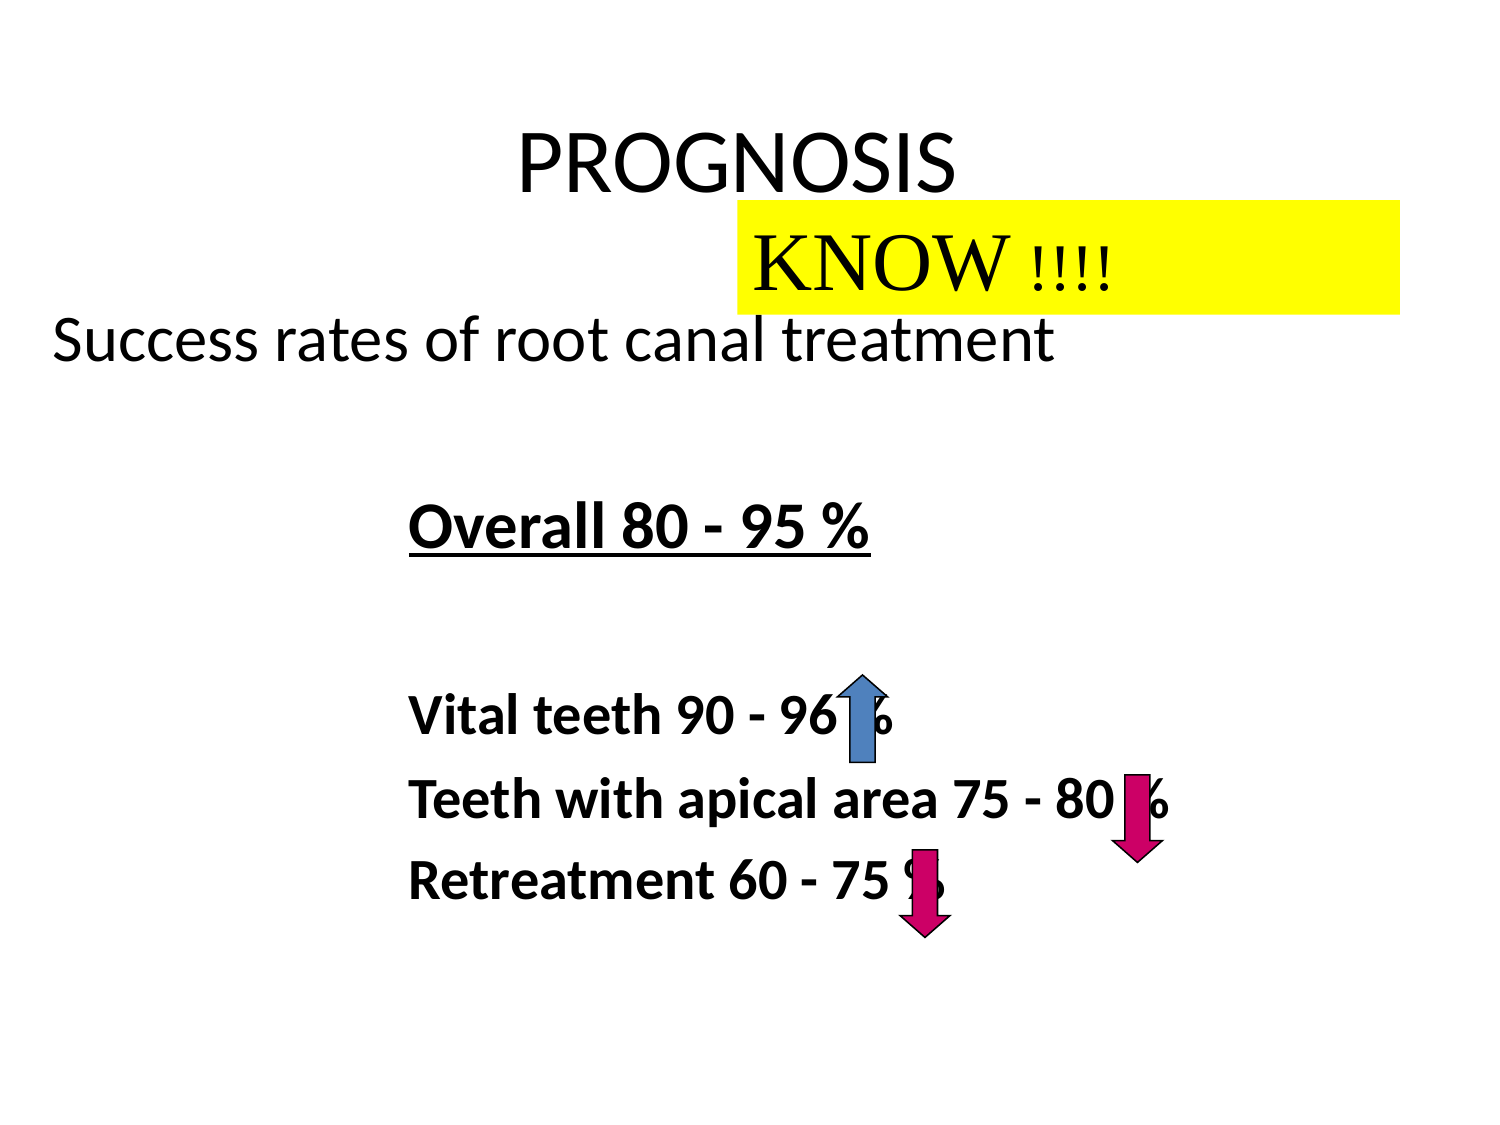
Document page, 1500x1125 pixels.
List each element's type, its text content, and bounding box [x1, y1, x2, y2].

text_box KNOW !!!! [737, 200, 1400, 315]
text_box [1112, 774, 1163, 863]
list Success rates of root canal treatment Overall 80 - 95 % Vital teeth 90 - 96 % Teeth with apical area 75 - 80 % Retreatment 60 - 75 % [37, 287, 1500, 963]
title PROGNOSIS [99, 62, 1375, 250]
text_box [900, 849, 951, 938]
text_box [837, 674, 888, 763]
